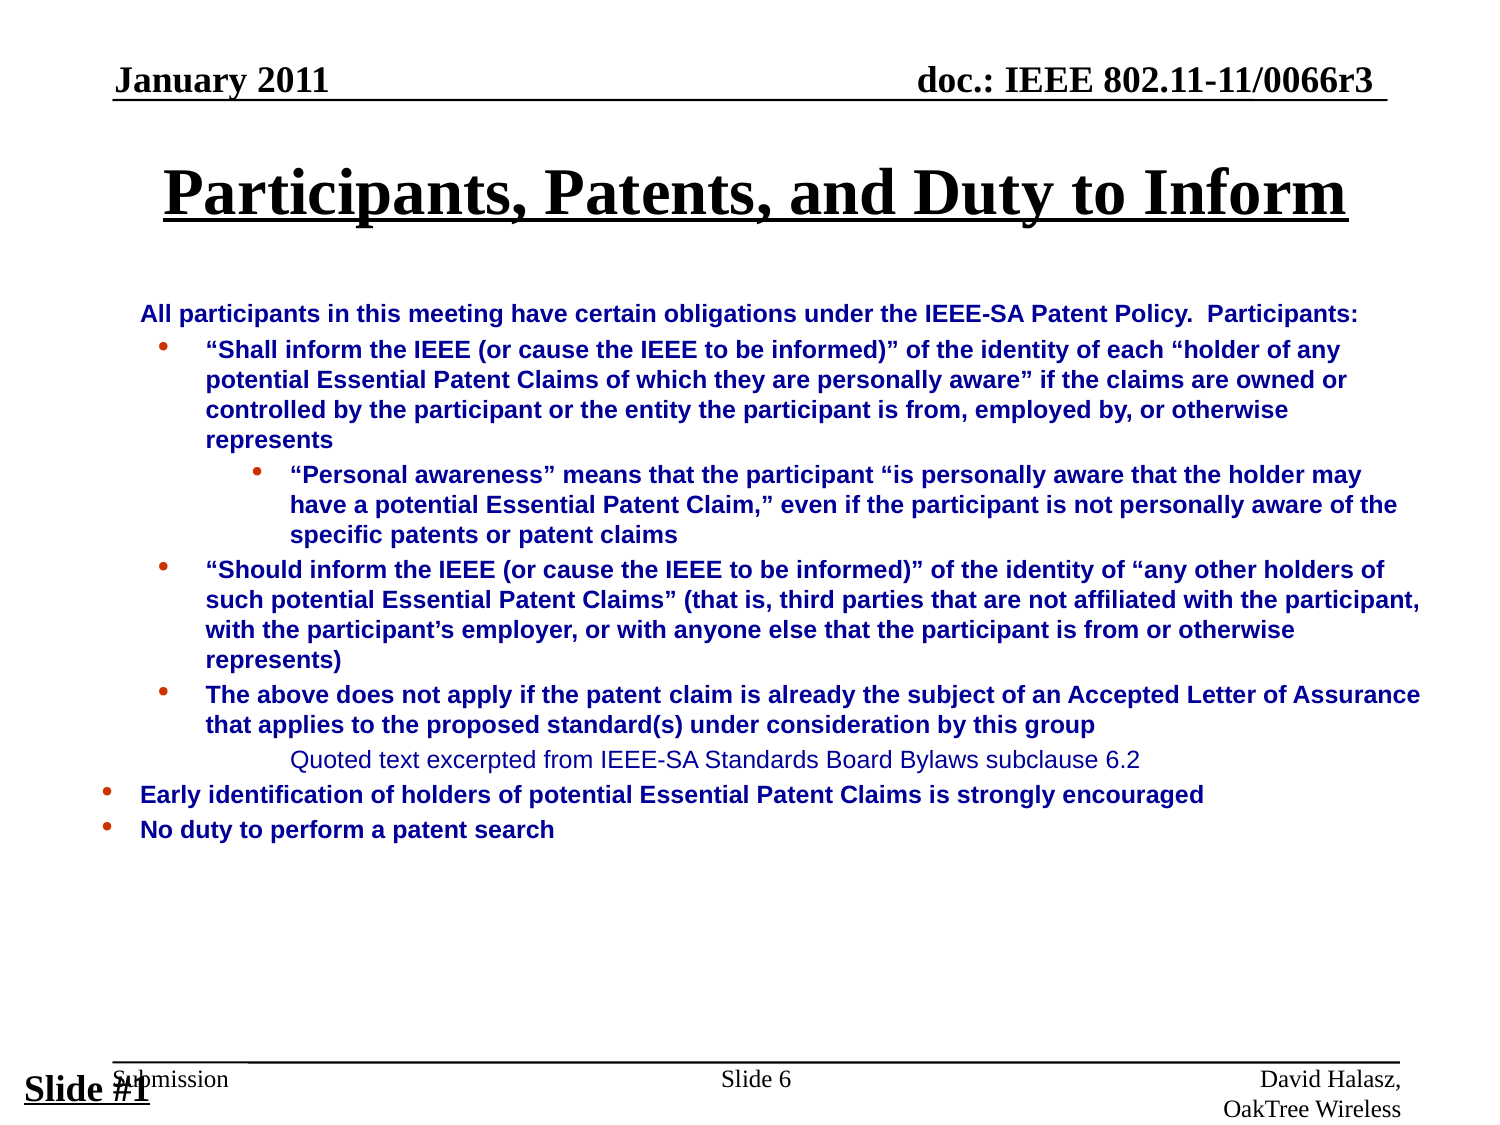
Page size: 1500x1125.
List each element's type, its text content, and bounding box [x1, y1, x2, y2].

text_box Slide #1 [9, 1056, 166, 1116]
footer David Halasz, OakTree Wireless [1185, 1061, 1402, 1093]
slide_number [114, 54, 333, 101]
text_box All participants in this meeting have certain obligations under the IEEE-SA Patent Policy. Participants: “Shall inform the IEEE (or cause the IEEE to be informed)” of the identity of each “holder of any potential Essential Patent Claims of which they are personally aware” if the claims are owned or controlled by the participant or the entity the participant is from, employed by, or otherwise represents “Personal awareness” means that the participant “is personally aware that the holder may have a potential Essential Patent Claim,” even if the participant is not personally aware of the specific patents or patent claims “Should inform the IEEE (or cause the IEEE to be informed)” of the identity of “any other holders of such potential Essential Patent Claims” (that is, third parties that are not affiliated with the participant, with the participant’s employer, or with anyone else that the participant is from or otherwise represents) The above does not apply if the patent claim is already the subject of an Accepted Letter of Assurance that applies to the proposed standard(s) under consideration by this group Quoted text excerpted from IEEE-SA Standards Board Bylaws subclause 6.2 Early identification of holders of potential Essential Patent Claims is strongly encouraged No duty to perform a patent search [87, 262, 1438, 913]
title Participants, Patents, and Duty to Inform [62, 137, 1451, 238]
text_box [87, 37, 1438, 163]
slide_number Slide 6 [712, 1061, 800, 1093]
